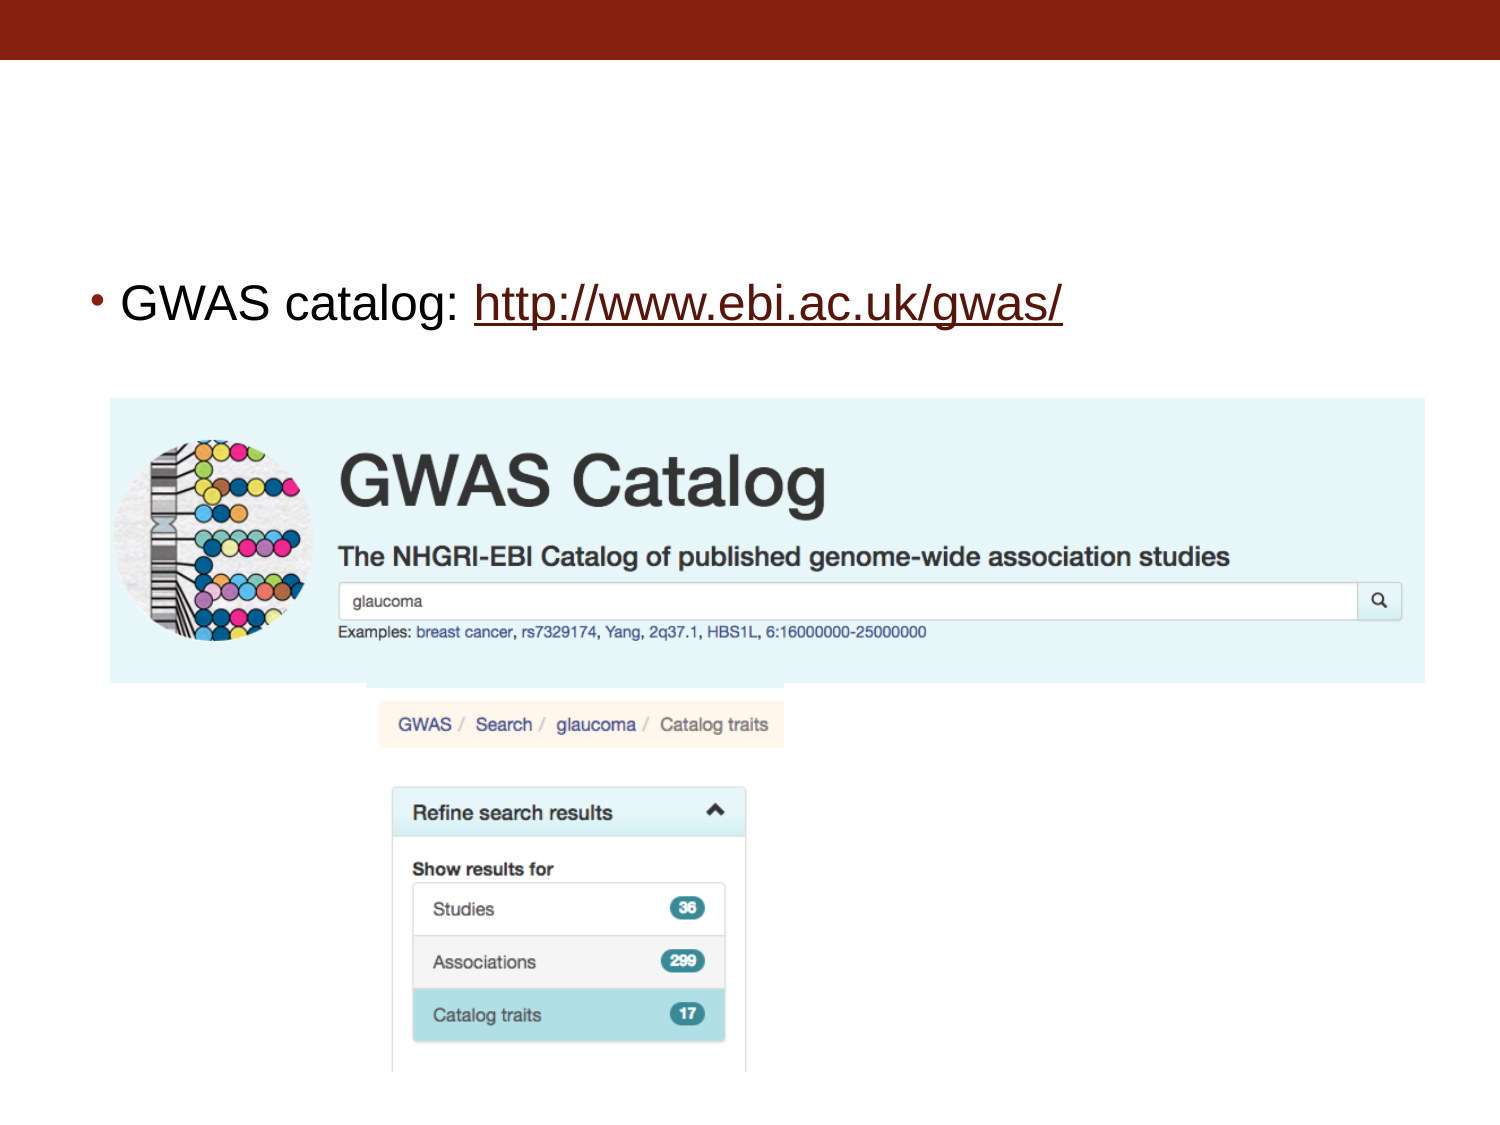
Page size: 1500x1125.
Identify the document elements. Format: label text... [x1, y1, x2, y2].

picture [110, 398, 1426, 1073]
list GWAS catalog: http://www.ebi.ac.uk/gwas/ [75, 262, 1425, 1063]
